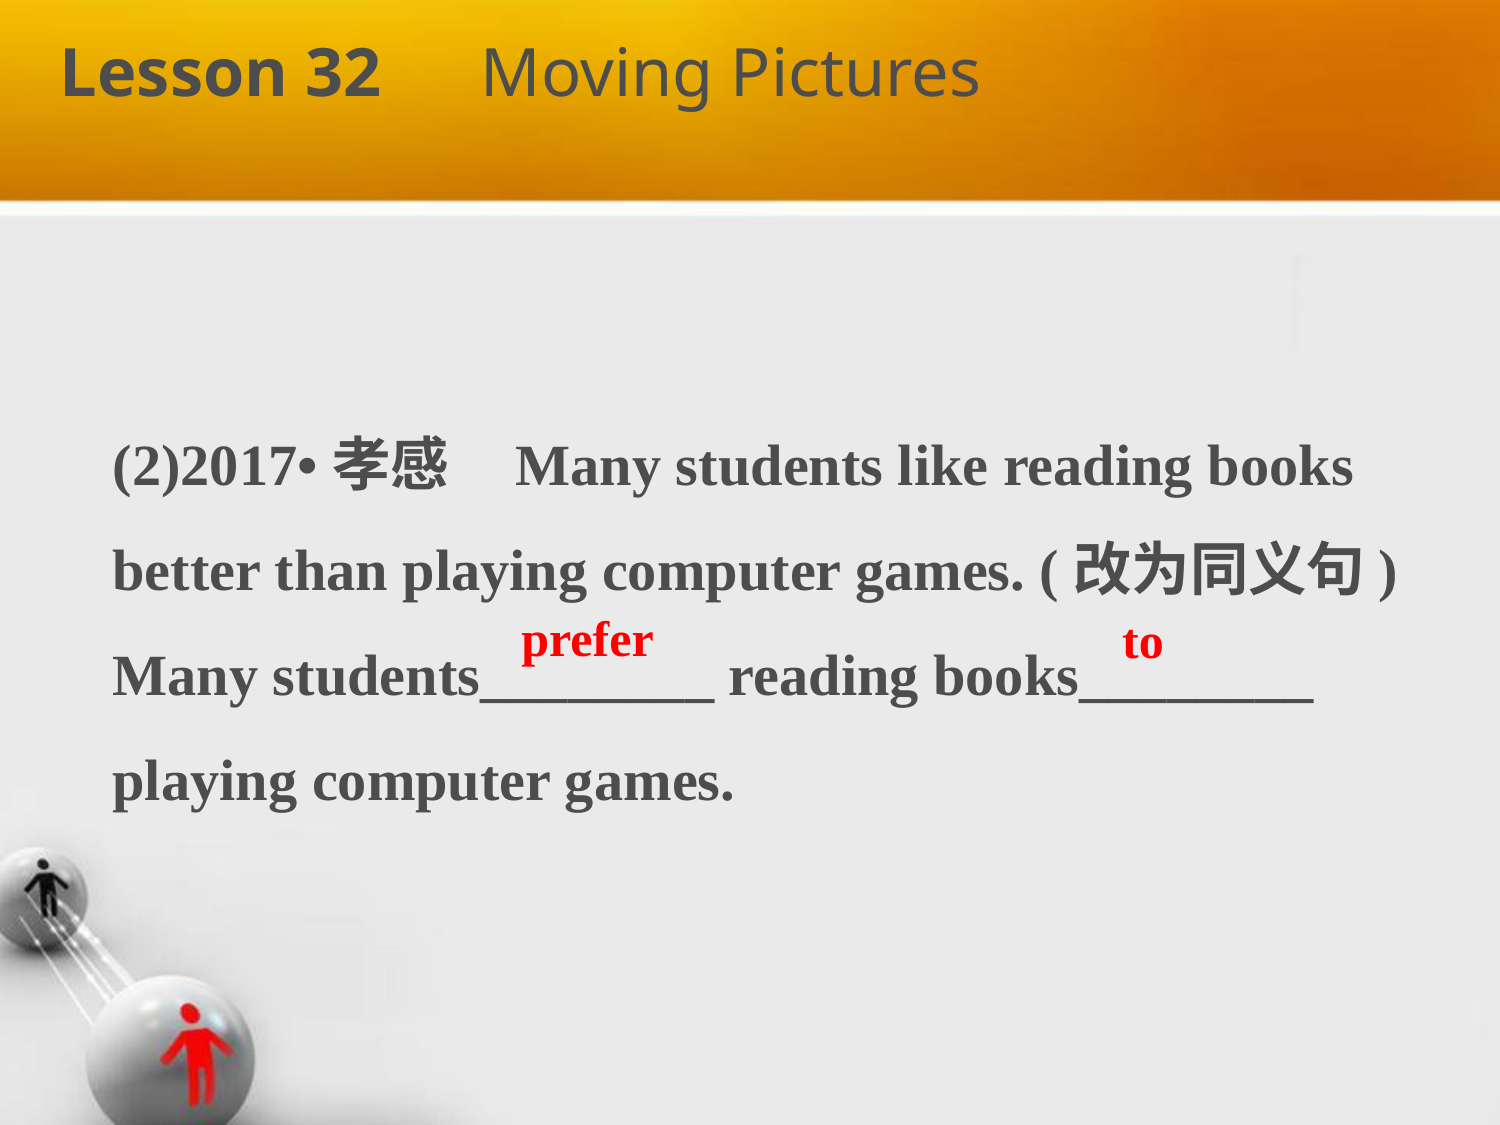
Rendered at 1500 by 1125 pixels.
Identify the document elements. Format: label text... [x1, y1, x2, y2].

text_box Lesson 32 Moving Pictures [44, 22, 997, 118]
text_box prefer [506, 598, 669, 674]
text_box to [1107, 601, 1179, 676]
picture [0, 0, 1500, 1125]
text_box (2)2017•孝感 Many students like reading books better than playing computer games. (改为同义句) Many students________ reading books________ playing computer games. [97, 384, 1421, 820]
